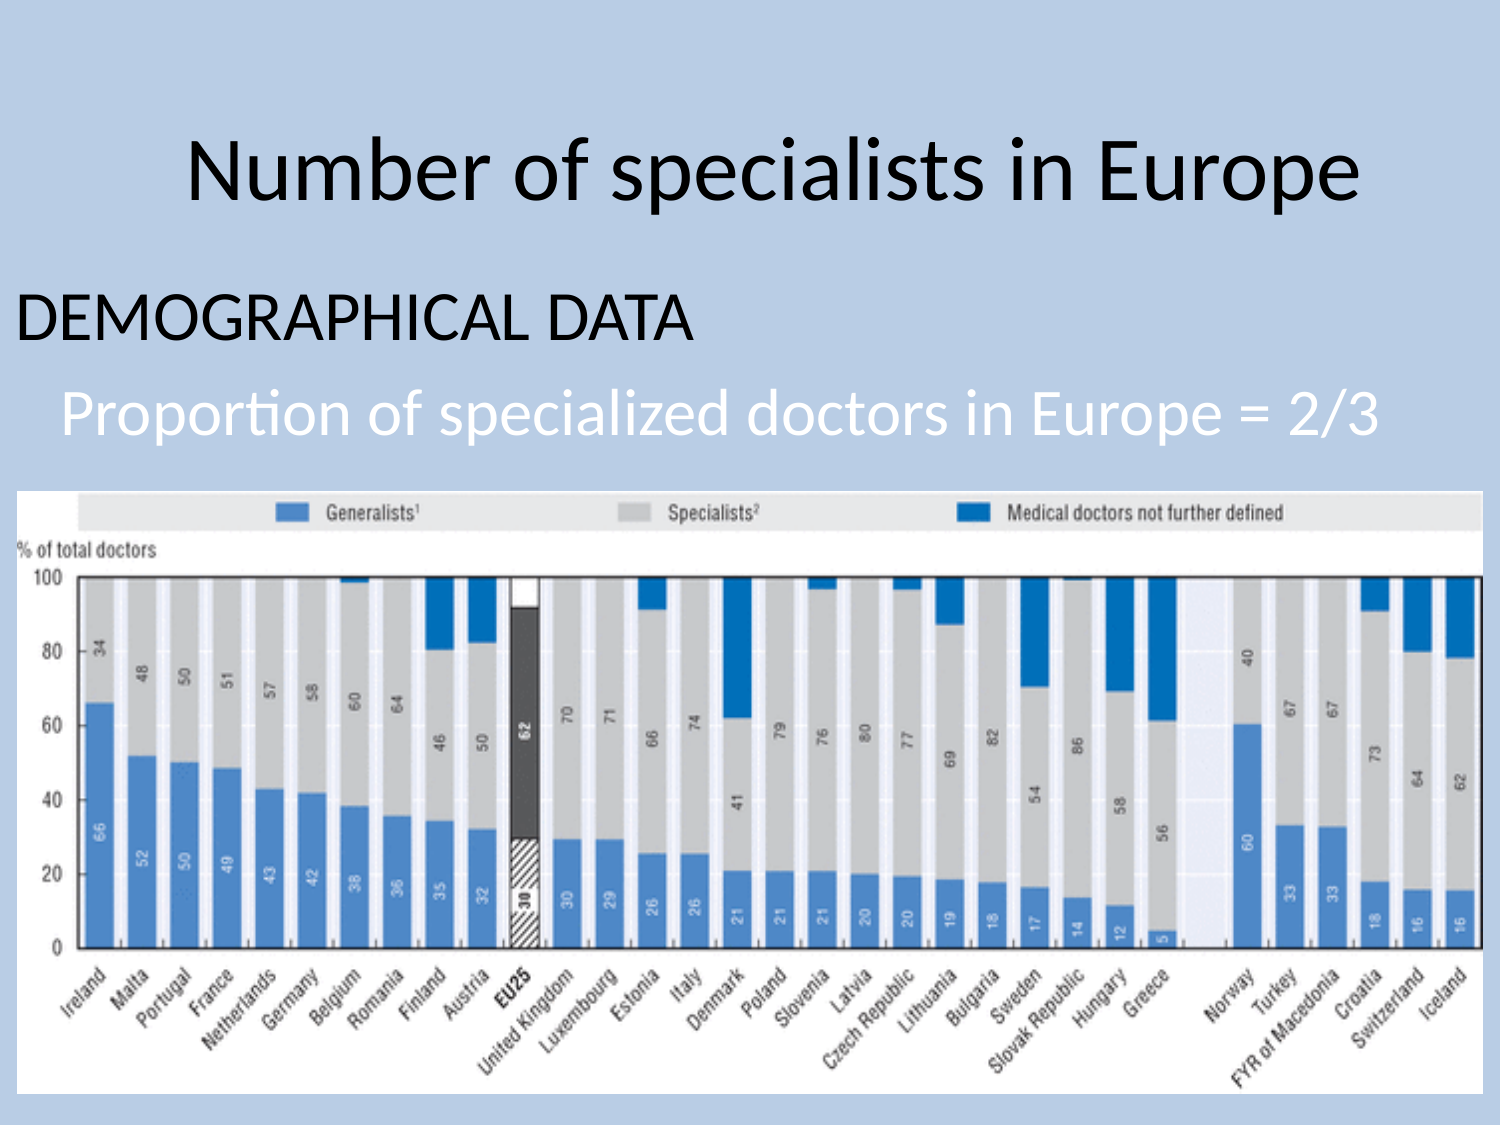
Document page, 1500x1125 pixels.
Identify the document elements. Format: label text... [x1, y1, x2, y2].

list demographical DATA proportion of specialized doctors in Europe = 2/3 [0, 262, 1425, 1071]
picture [17, 491, 1483, 1095]
text_box Number of specialists in Europe [99, 70, 1450, 258]
